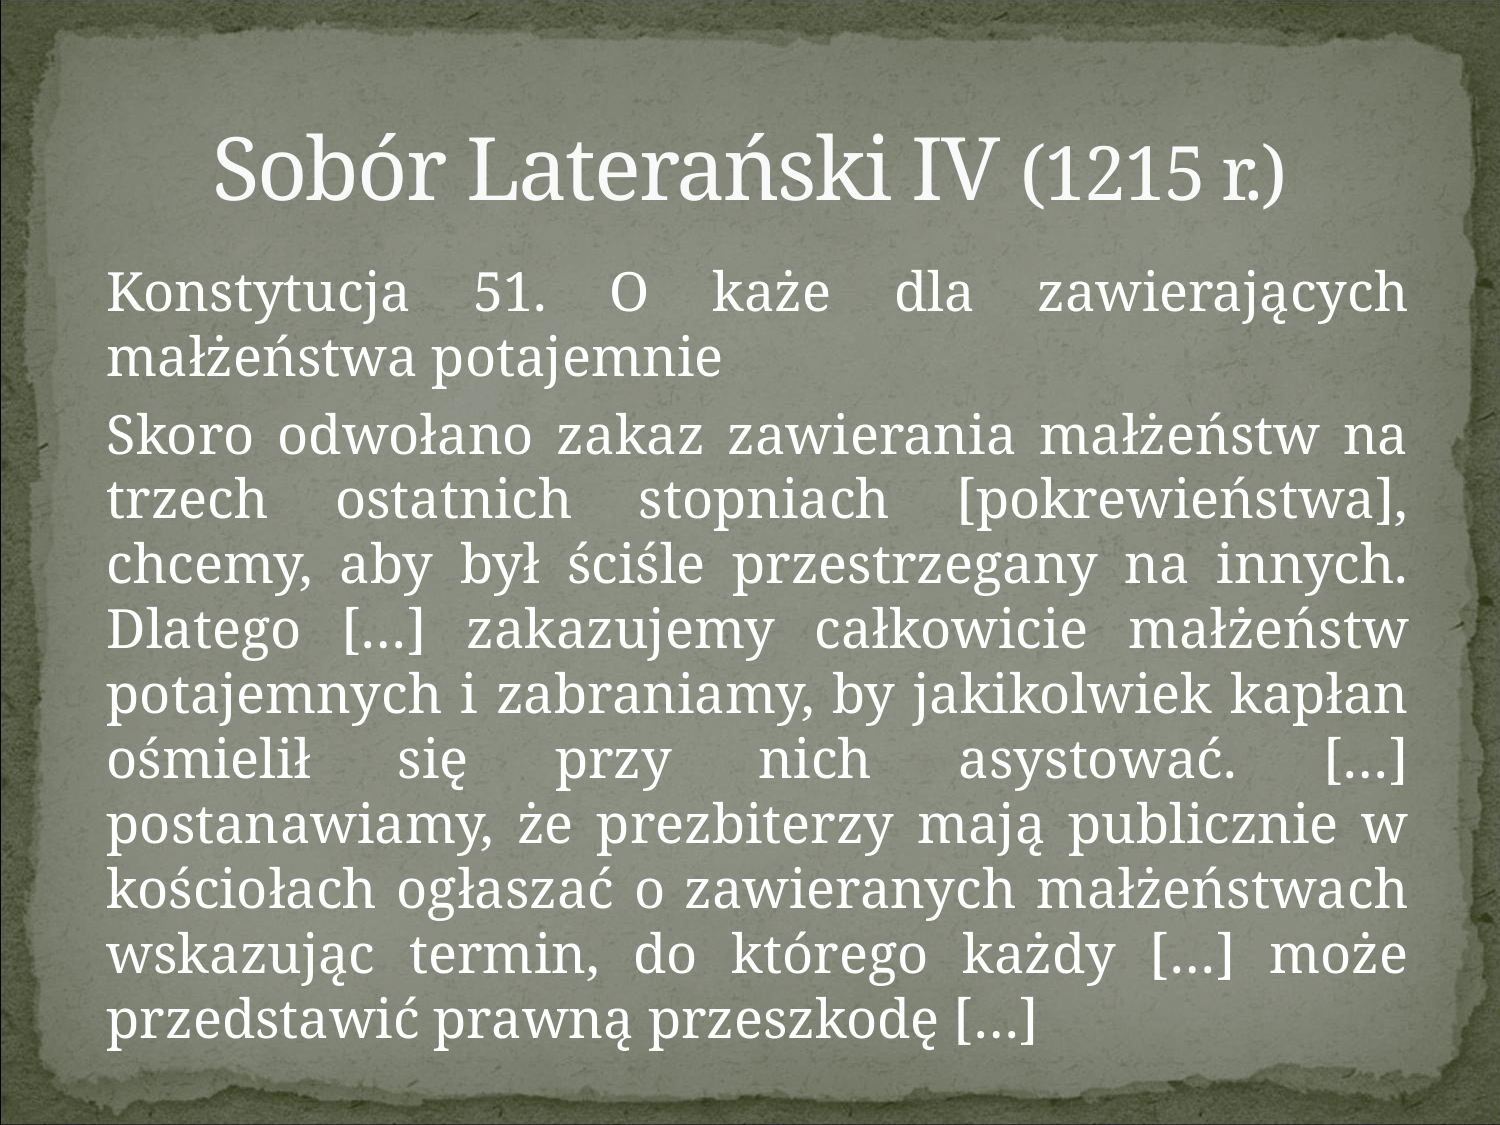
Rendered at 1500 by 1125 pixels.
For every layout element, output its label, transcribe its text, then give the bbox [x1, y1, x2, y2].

title Sobór Laterański IV (1215 r.) [74, 24, 1425, 225]
picture [0, 0, 1500, 1125]
list Konstytucja 51. O każe dla zawierających małżeństwa potajemnie Skoro odwołano zakaz zawierania małżeństw na trzech ostatnich stopniach [pokrewieństwa], chcemy, aby był ściśle przestrzegany na innych. Dlatego […] zakazujemy całkowicie małżeństw potajemnych i zabraniamy, by jakikolwiek kapłan ośmielił się przy nich asystować. […] postanawiamy, że prezbiterzy mają publicznie w kościołach ogłaszać o zawieranych małżeństwach wskazując termin, do którego każdy […] może przedstawić prawną przeszkodę […] [46, 249, 1425, 1000]
